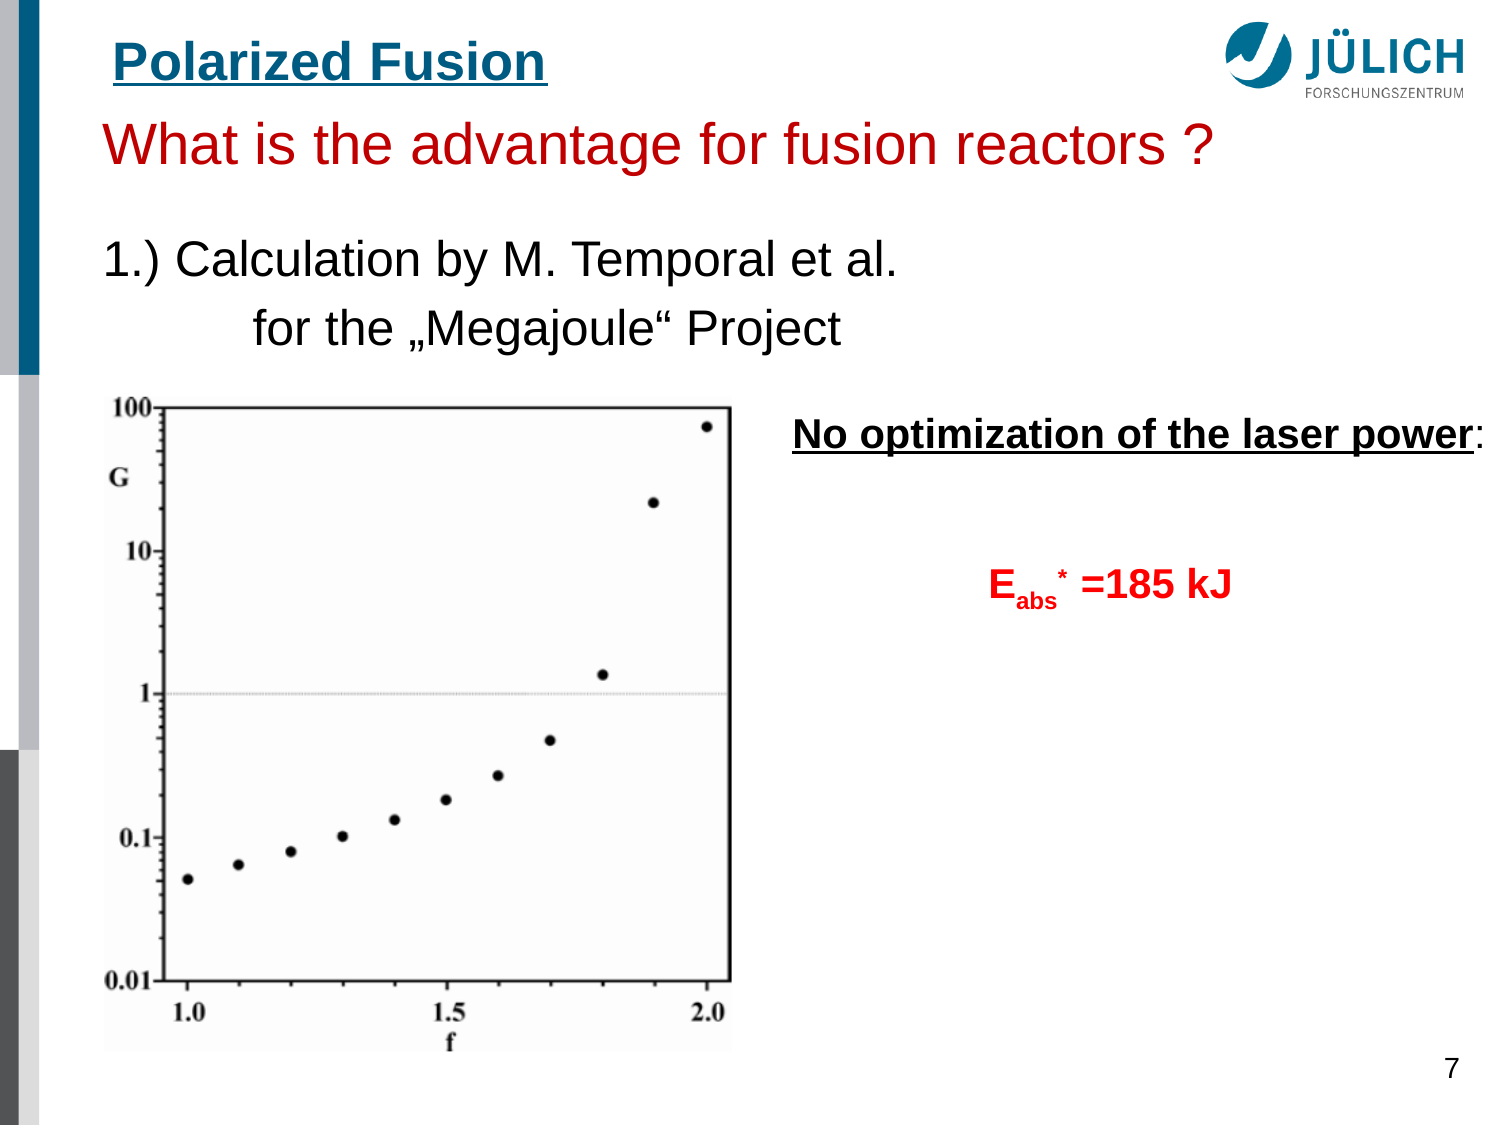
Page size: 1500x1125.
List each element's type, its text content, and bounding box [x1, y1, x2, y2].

title Polarized Fusion [112, 0, 670, 150]
picture [1224, 20, 1463, 98]
picture [87, 374, 776, 1076]
text_box What is the advantage for fusion reactors ? 1.) Calculation by M. Temporal et al. for the „Megajoule“ Project [87, 124, 1233, 360]
text_box No optimization of the laser power: Eabs* =185 kJ [779, 399, 1500, 622]
